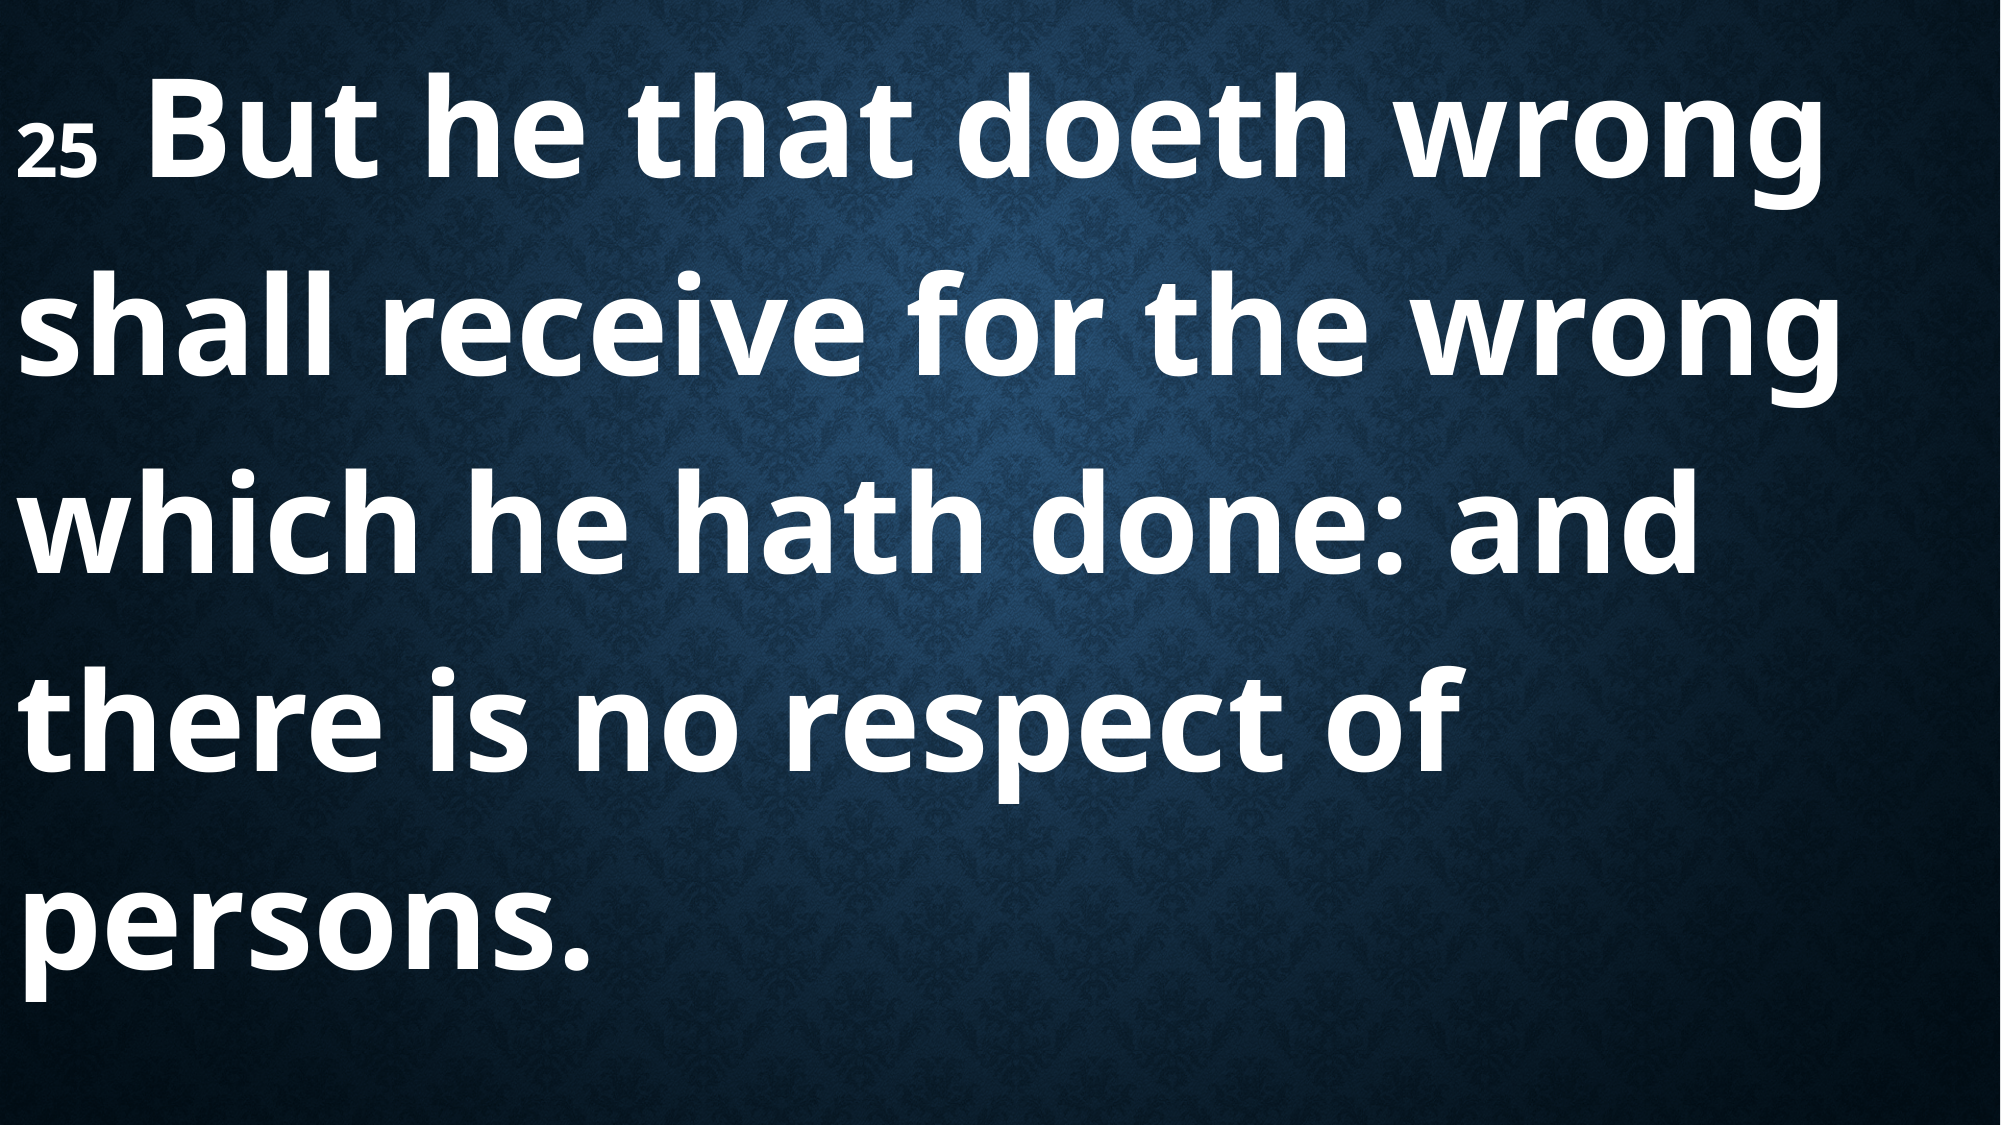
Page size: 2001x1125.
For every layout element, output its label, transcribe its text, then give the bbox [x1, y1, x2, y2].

list 25 But he that doeth wrong shall receive for the wrong which he hath done: and there is no respect of persons. [0, 0, 2000, 1100]
